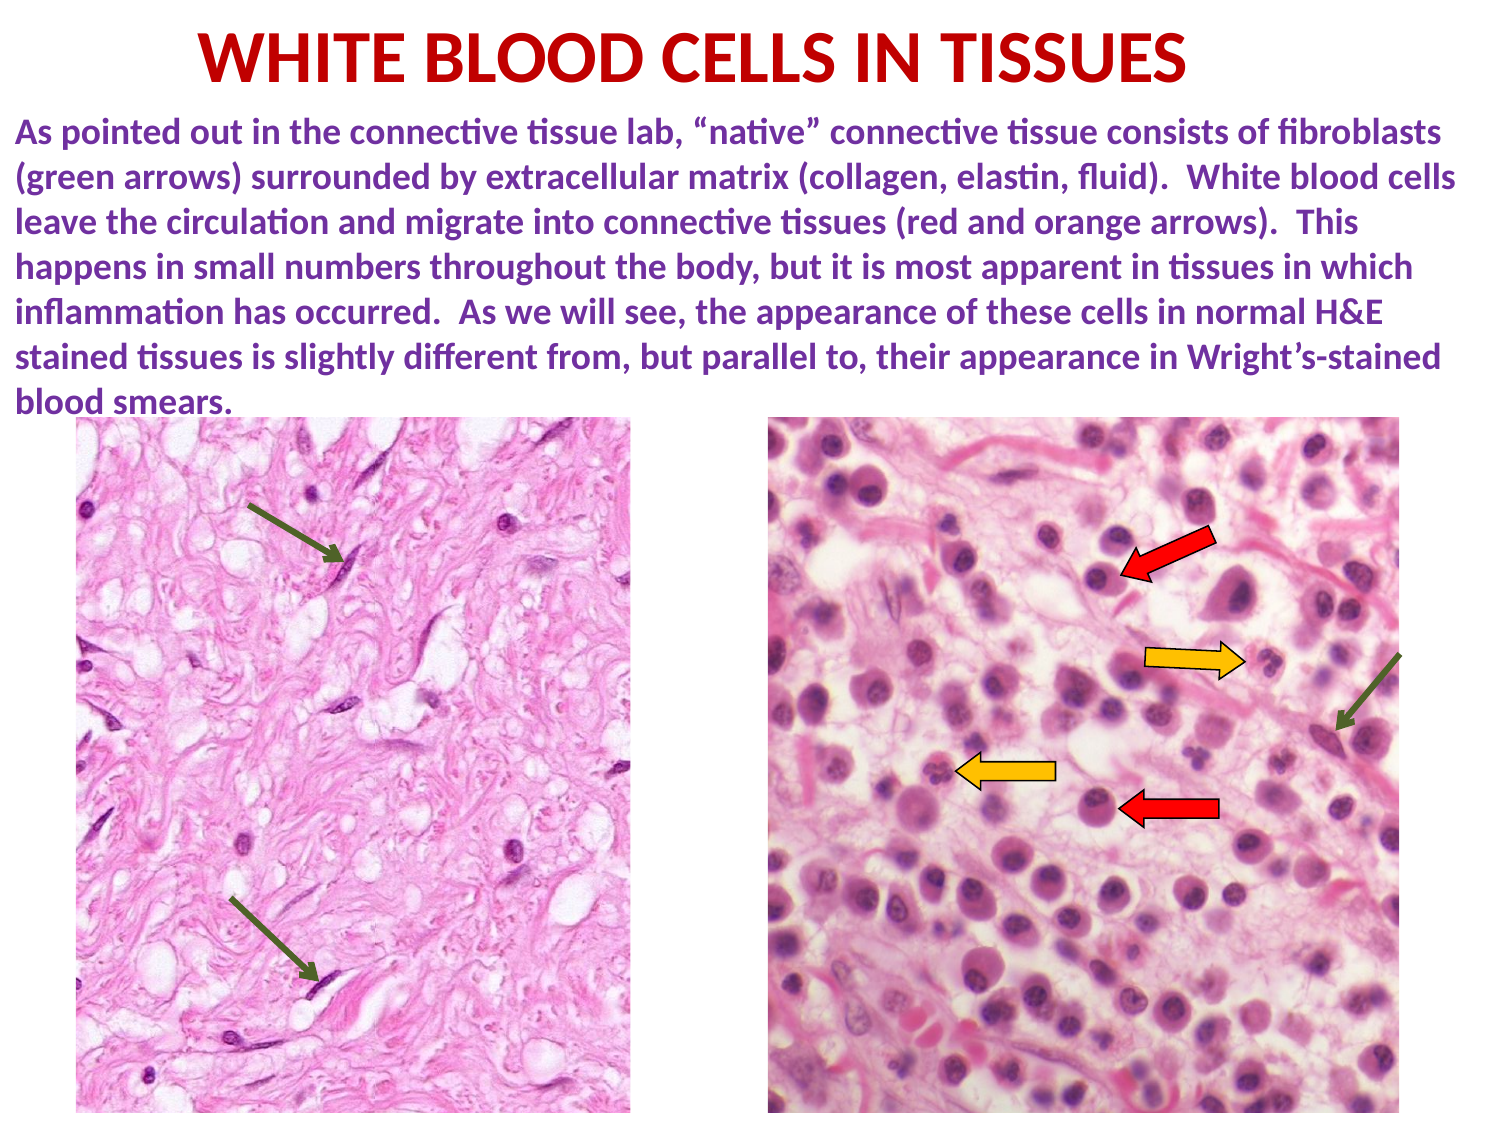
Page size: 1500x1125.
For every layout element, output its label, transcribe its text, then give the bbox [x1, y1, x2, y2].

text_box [230, 897, 320, 982]
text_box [248, 504, 345, 563]
picture [767, 417, 1400, 1113]
text_box White blood cells in tissues [146, 0, 1242, 105]
text_box As pointed out in the connective tissue lab, “native” connective tissue consists of fibroblasts (green arrows) surrounded by extracellular matrix (collagen, elastin, fluid). White blood cells leave the circulation and migrate into connective tissues (red and orange arrows). This happens in small numbers throughout the body, but it is most apparent in tissues in which inflammation has occurred. As we will see, the appearance of these cells in normal H&E stained tissues is slightly different from, but parallel to, their appearance in Wright’s-stained blood smears. [0, 99, 1500, 430]
picture [75, 417, 631, 1113]
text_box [1335, 653, 1401, 731]
